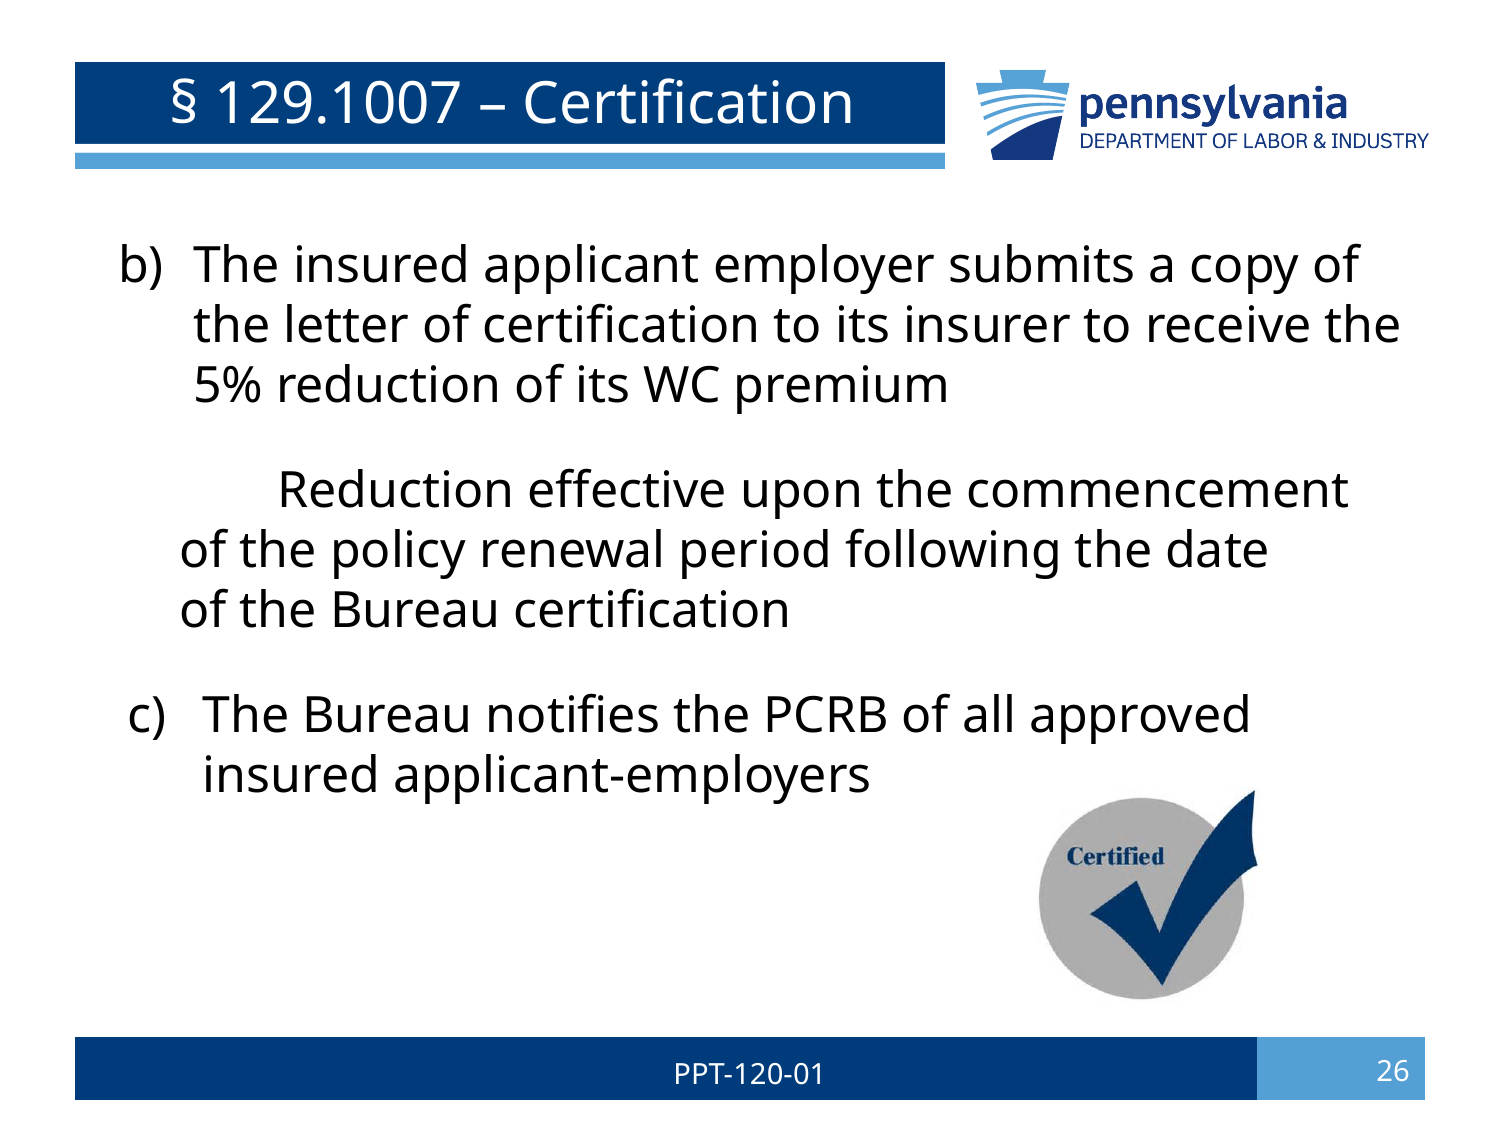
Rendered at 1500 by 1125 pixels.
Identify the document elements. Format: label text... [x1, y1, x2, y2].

footer PPT-120-01 [512, 1042, 988, 1103]
picture [75, 1037, 1425, 1100]
picture [1037, 787, 1263, 1003]
slide_number 26 [1074, 1042, 1425, 1103]
text_box The insured applicant employer submits a copy of the letter of certification to its insurer to receive the 5% reduction of its WC premium Reduction effective upon the commencement of the policy renewal period following the date of the Bureau certification The Bureau notifies the PCRB of all approved insured applicant-employers [37, 224, 1425, 925]
picture [75, 62, 1429, 169]
title § 129.1007 – Certification [75, 62, 950, 138]
